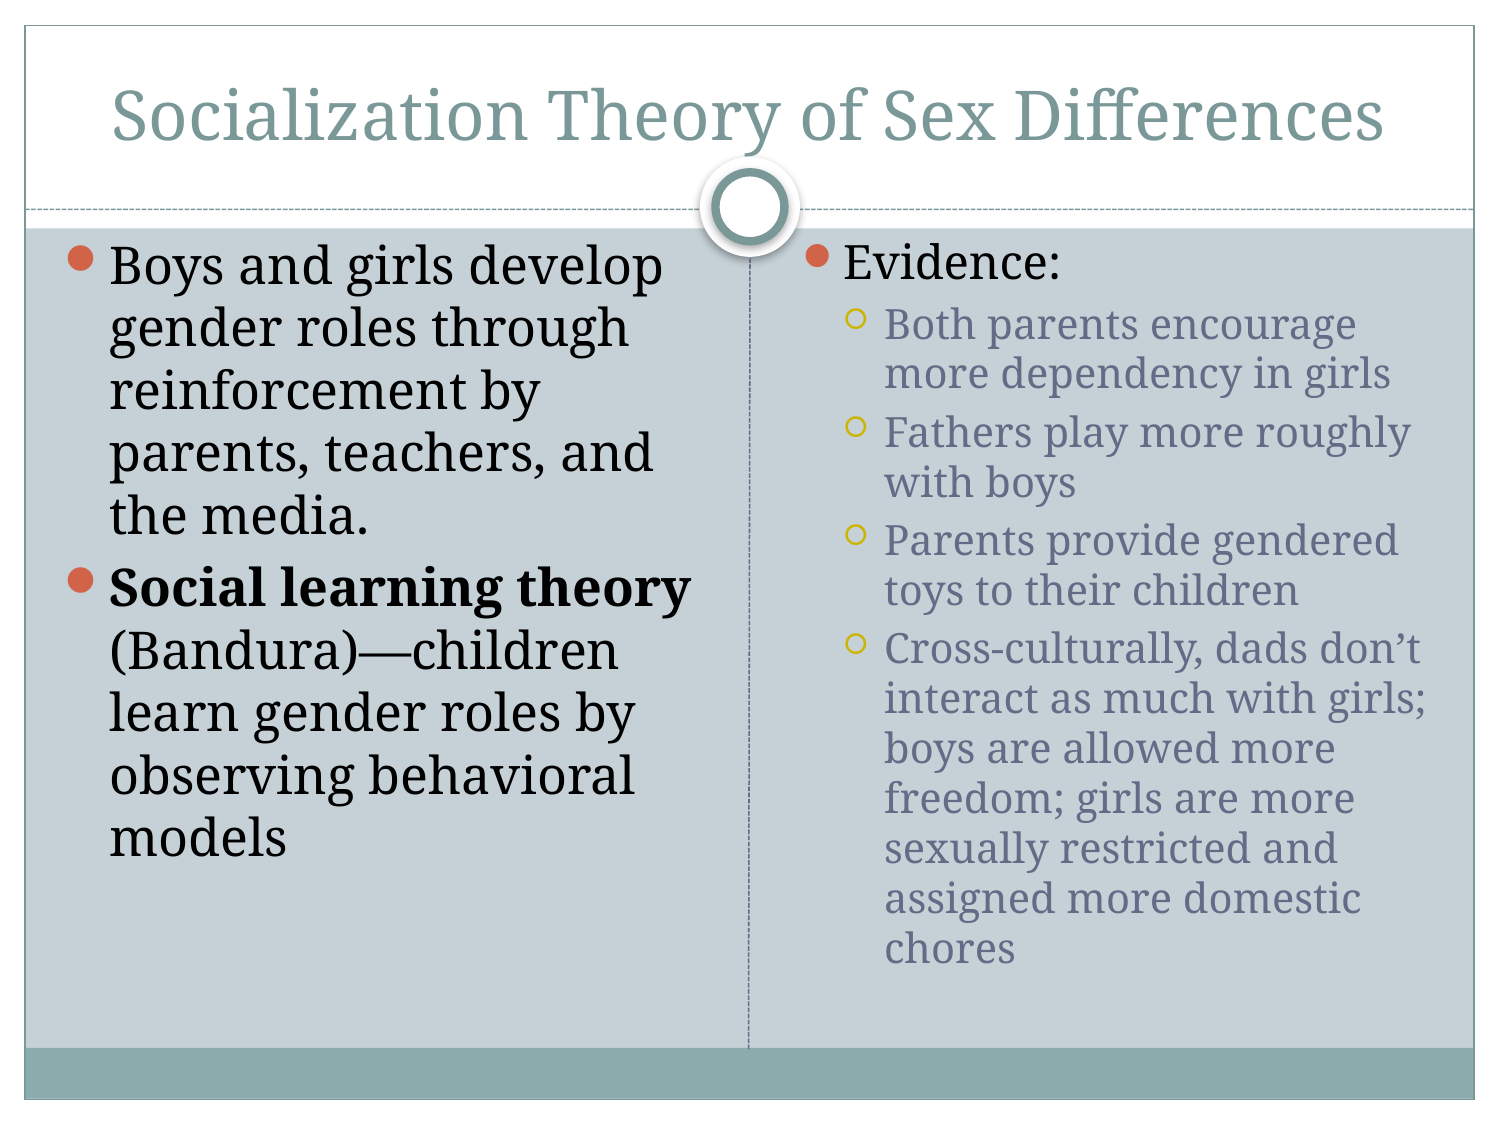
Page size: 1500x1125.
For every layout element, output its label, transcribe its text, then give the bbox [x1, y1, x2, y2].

list Evidence: Both parents encourage more dependency in girls Fathers play more roughly with boys Parents provide gendered toys to their children Cross-culturally, dads don’t interact as much with girls; boys are allowed more freedom; girls are more sexually restricted and assigned more domestic chores [787, 224, 1450, 993]
list Boys and girls develop gender roles through reinforcement by parents, teachers, and the media. Social learning theory (Bandura)—children learn gender roles by observing behavioral models [49, 224, 712, 993]
title Socialization Theory of Sex Differences [49, 37, 1450, 162]
